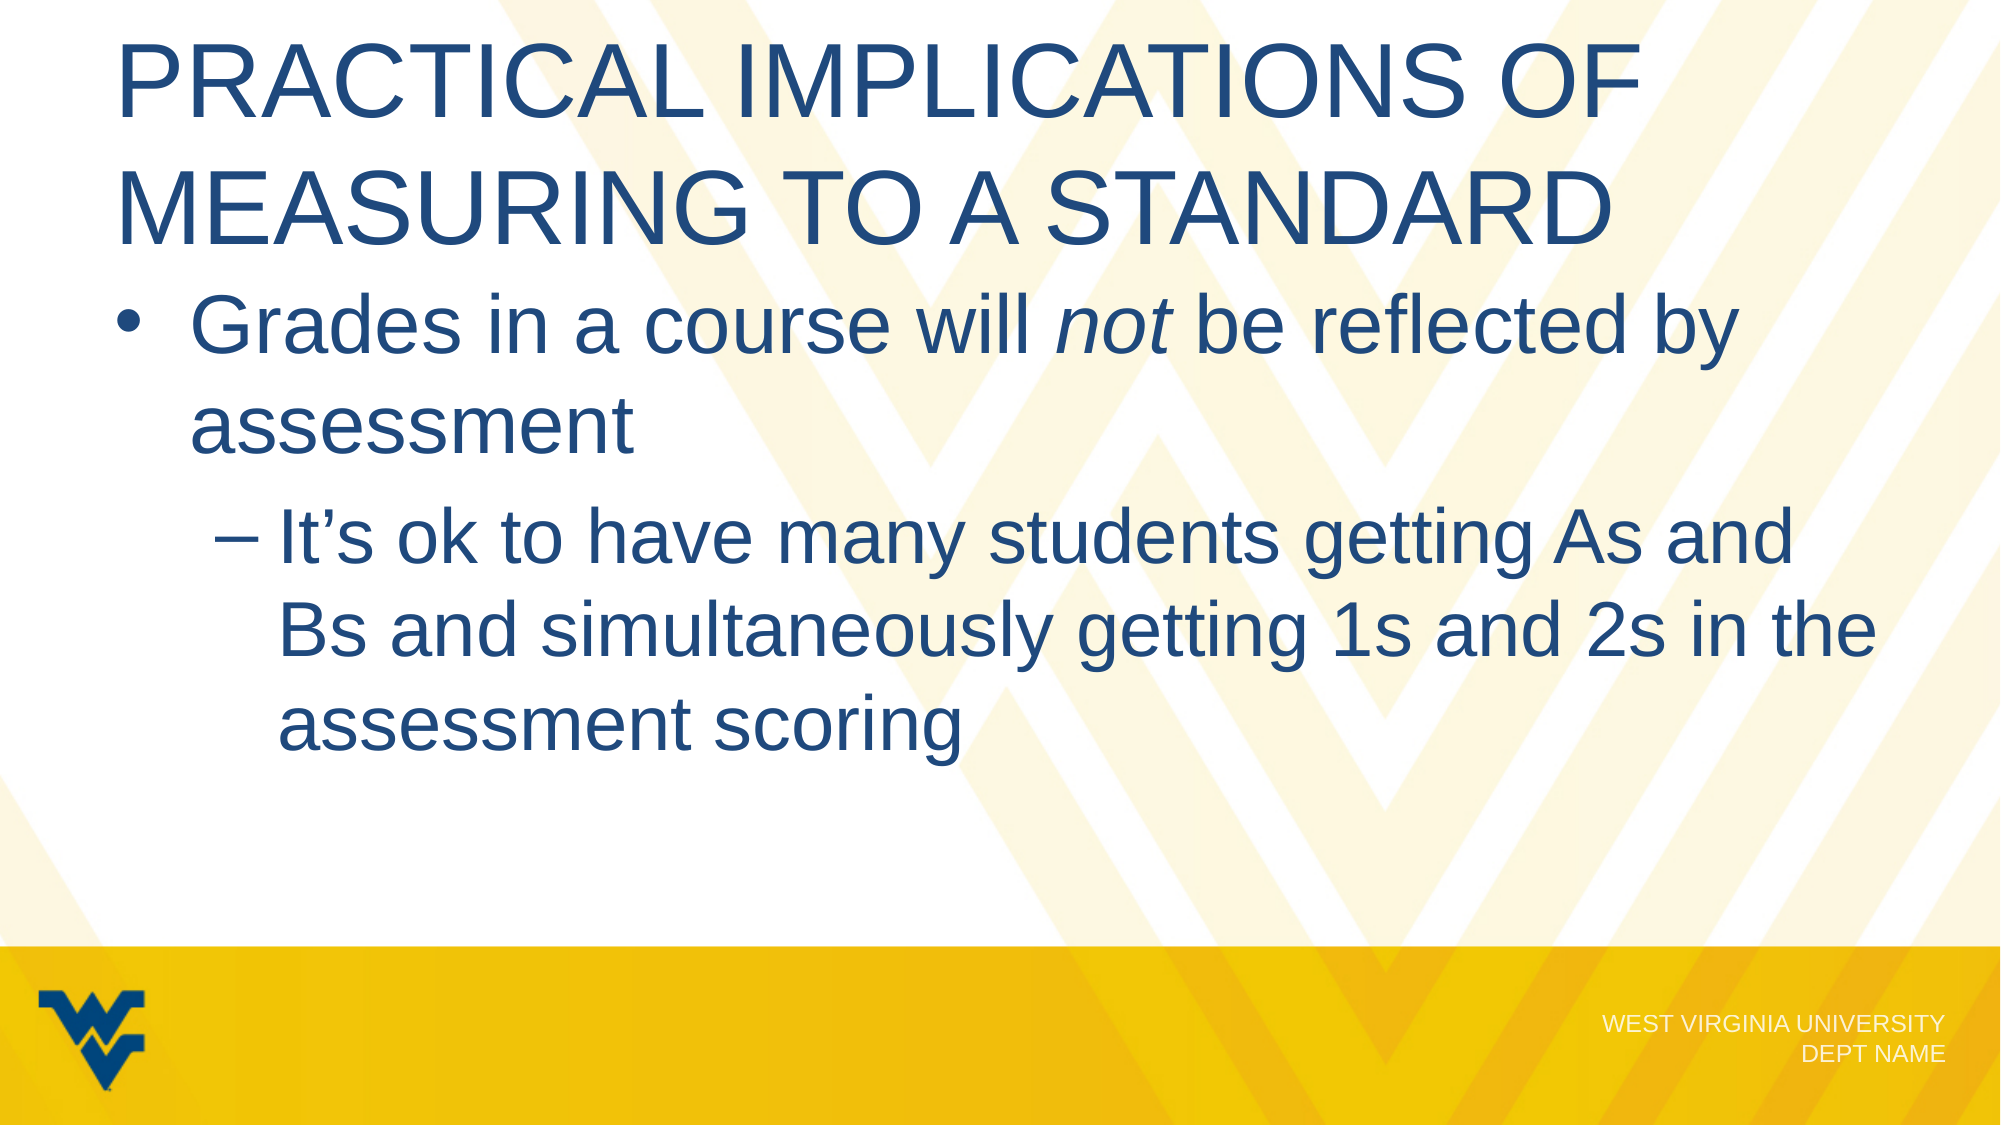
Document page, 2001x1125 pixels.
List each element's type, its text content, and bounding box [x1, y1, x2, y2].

picture [0, 0, 2001, 1125]
title Practical implications of measuring to a standard [99, 45, 1900, 233]
list Grades in a course will not be reflected by assessment It’s ok to have many students getting As and Bs and simultaneously getting 1s and 2s in the assessment scoring [99, 262, 1900, 1005]
